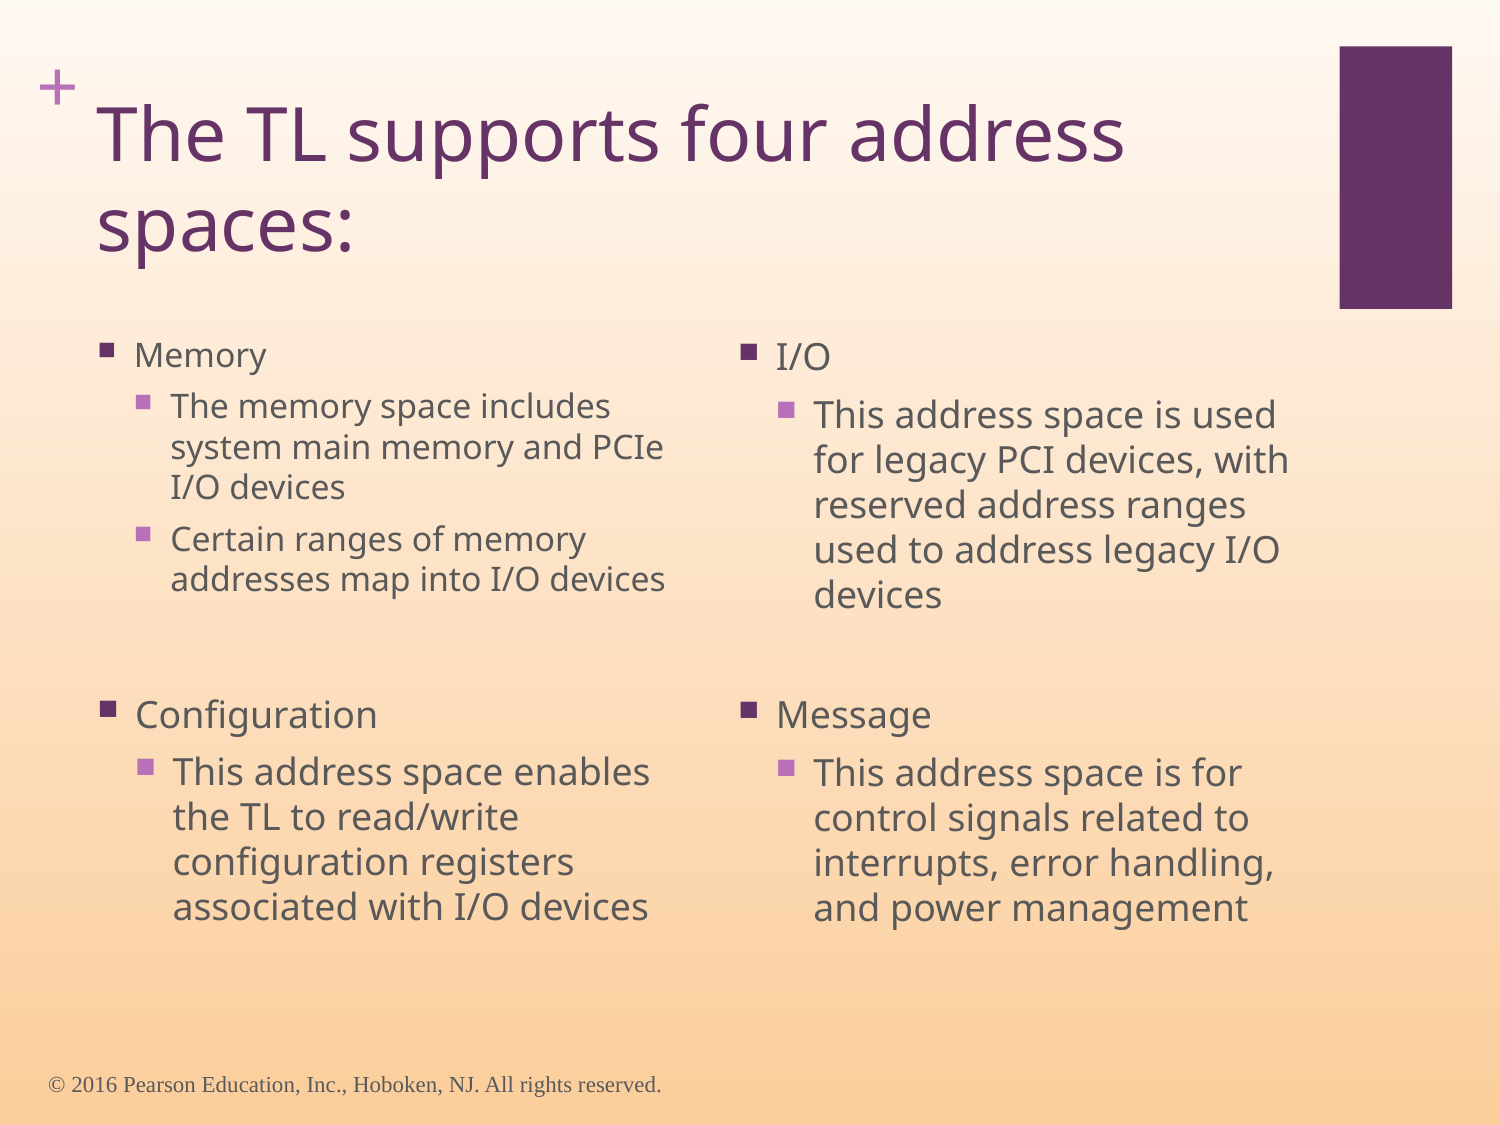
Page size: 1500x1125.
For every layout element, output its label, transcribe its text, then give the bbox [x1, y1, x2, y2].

title The TL supports four address spaces: [81, 79, 1322, 263]
list I/O This address space is used for legacy PCI devices, with reserved address ranges used to address legacy I/O devices [723, 325, 1324, 649]
footer © 2016 Pearson Education, Inc., Hoboken, NJ. All rights reserved. [33, 1053, 1038, 1114]
list Memory The memory space includes system main memory and PCIe I/O devices Certain ranges of memory addresses map into I/O devices [82, 325, 683, 649]
list Configuration This address space enables the TL to read/write configuration registers associated with I/O devices [82, 683, 683, 1006]
list Message This address space is for control signals related to interrupts, error handling, and power management [723, 683, 1324, 1007]
